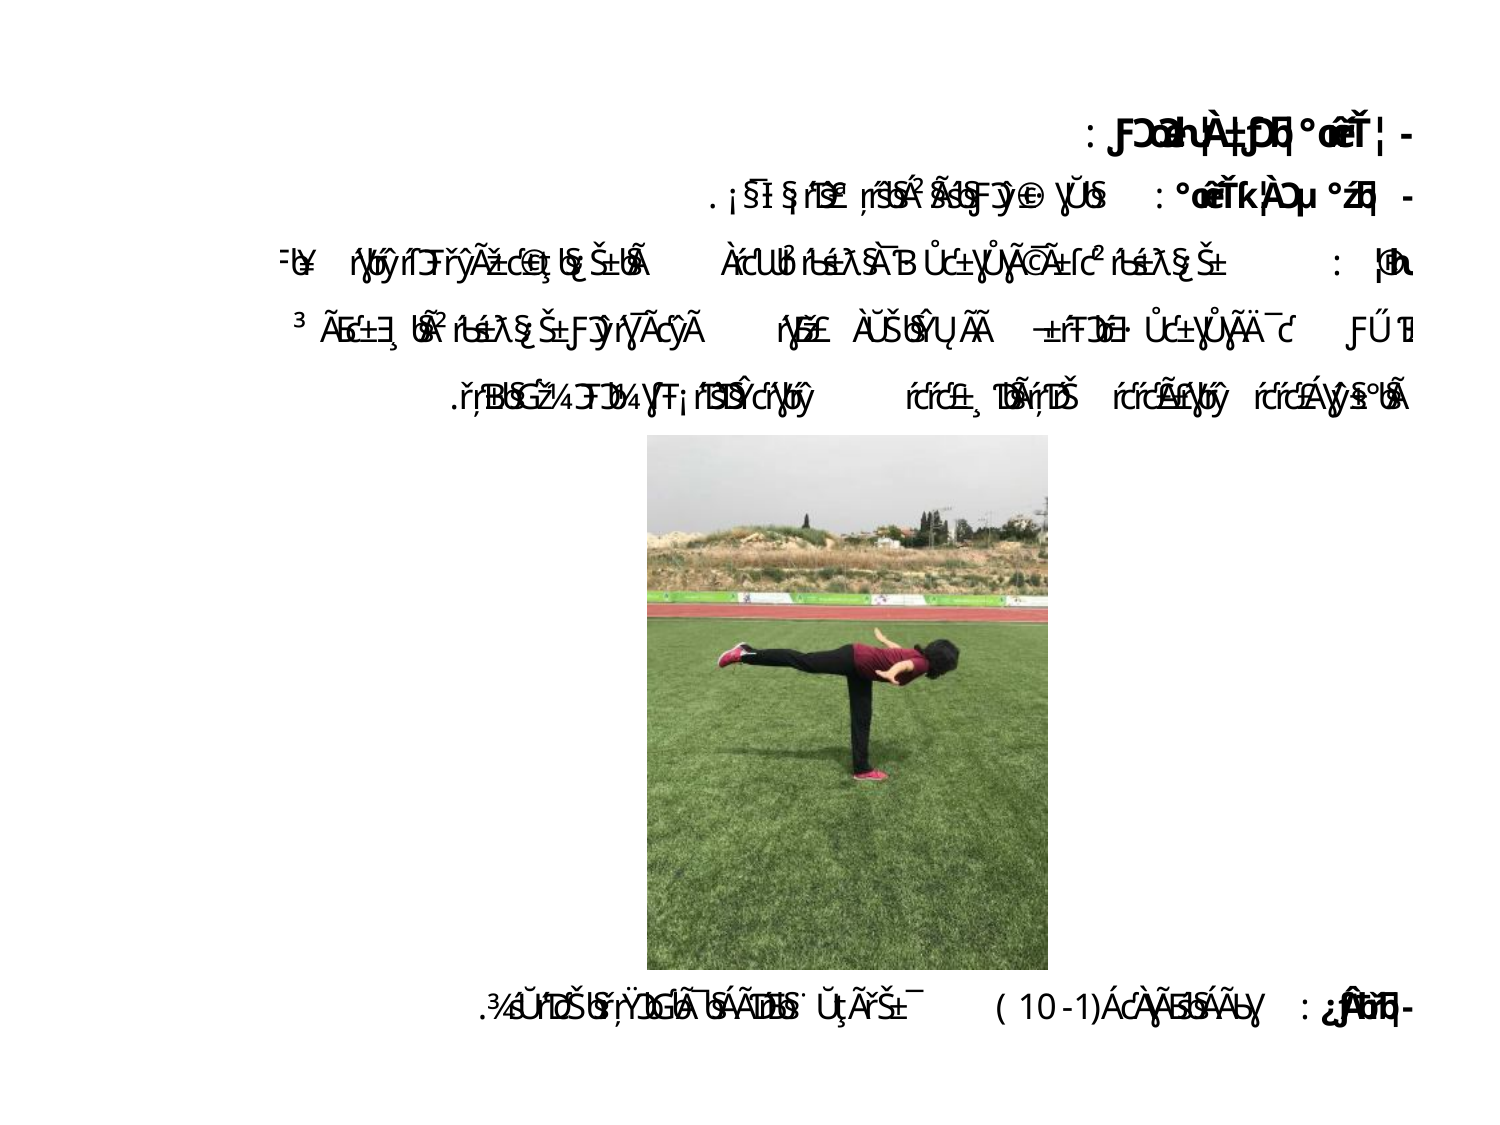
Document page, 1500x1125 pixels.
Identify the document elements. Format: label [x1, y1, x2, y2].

picture [279, 99, 1413, 1046]
